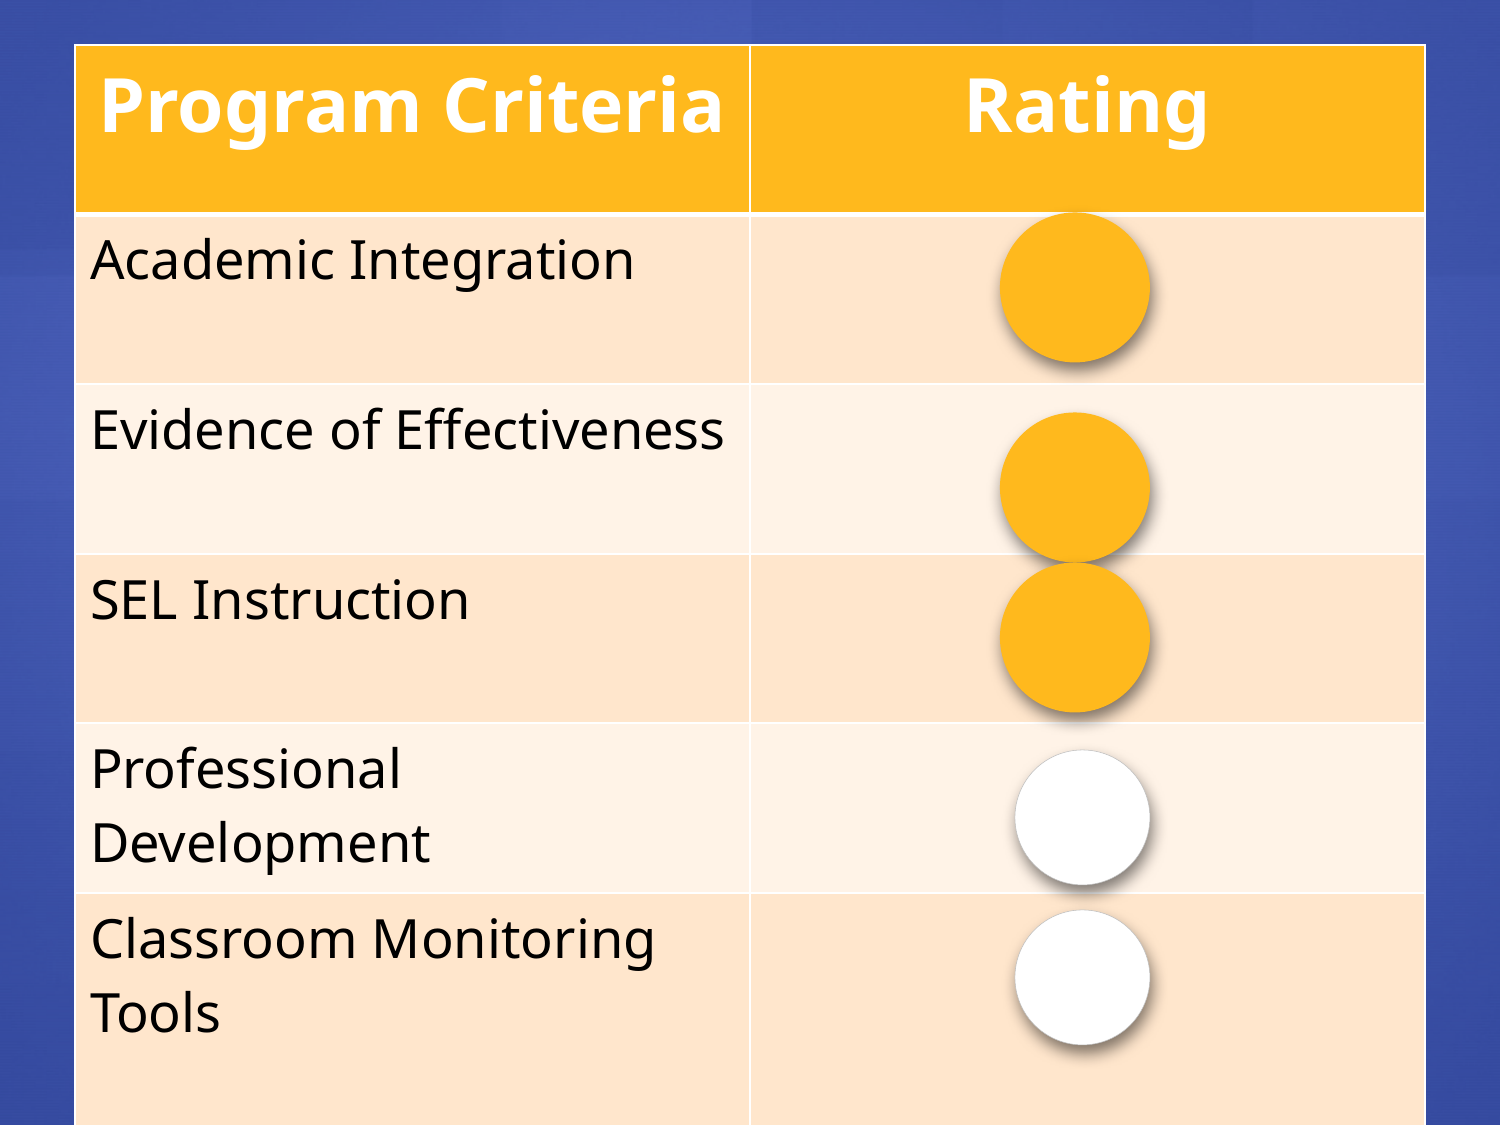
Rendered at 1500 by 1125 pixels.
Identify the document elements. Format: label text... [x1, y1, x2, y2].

table_cell [1099, 217, 1424, 383]
table_header Program Criteria [76, 46, 749, 212]
table_cell [1125, 555, 1424, 722]
table_cell [751, 555, 1032, 722]
table_cell Professional Development [76, 724, 749, 892]
table_cell Evidence of Effectiveness [76, 385, 749, 553]
table_cell Academic Integration [76, 217, 749, 383]
table_header Rating [751, 46, 1424, 212]
text_box [998, 410, 1152, 562]
text_box [998, 560, 1152, 715]
table_cell [751, 217, 1057, 383]
table_cell Classroom Monitoring Tools [76, 894, 749, 1125]
table_cell [751, 894, 1424, 1125]
table_cell [751, 724, 1424, 892]
text_box [998, 210, 1152, 364]
table_cell [751, 385, 1424, 553]
text_box [1013, 908, 1152, 1047]
table_cell SEL Instruction [76, 555, 749, 722]
text_box [1013, 748, 1152, 887]
